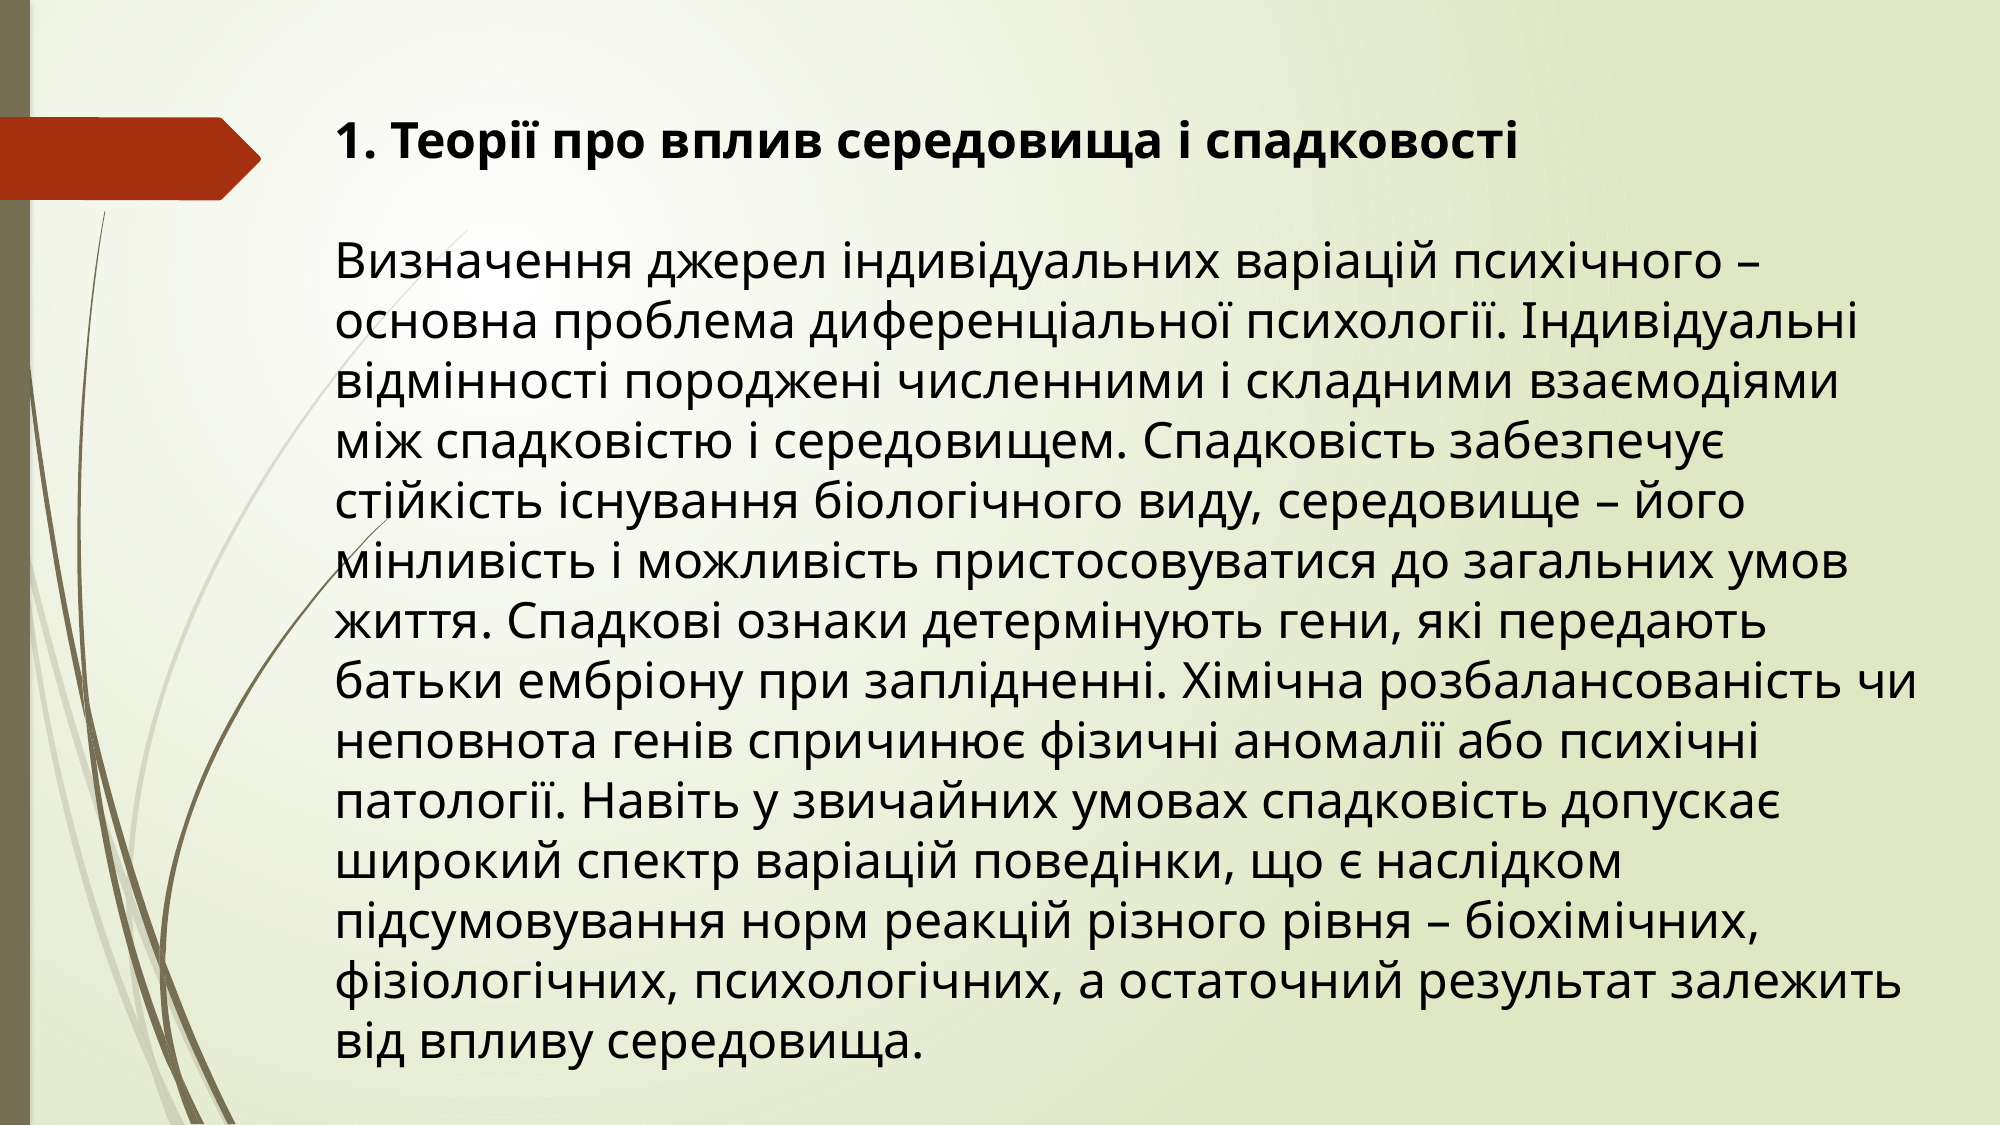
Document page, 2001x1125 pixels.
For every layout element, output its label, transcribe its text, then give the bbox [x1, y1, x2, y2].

text_box 1. Теорії про вплив середовища і спадковості Визначення джерел індивідуальних варіацій психічного – основна проблема диференціальної психології. Індивідуальні відмінності породжені численними і складними взаємодіями між спадковістю і середовищем. Спадковість забезпечує стійкість існування біологічного виду, середовище – його мінливість і можливість пристосовуватися до загальних умов життя. Спадкові ознаки детермінують гени, які передають батьки ембріону при заплідненні. Хімічна розбалансованість чи неповнота генів спричинює фізичні аномалії або психічні патології. Навіть у звичайних умовах спадковість допускає широкий спектр варіацій поведінки, що є наслідком підсумовування норм реакцій різного рівня – біохімічних, фізіологічних, психологічних, а остаточний результат залежить від впливу середовища. [320, 101, 1950, 1076]
